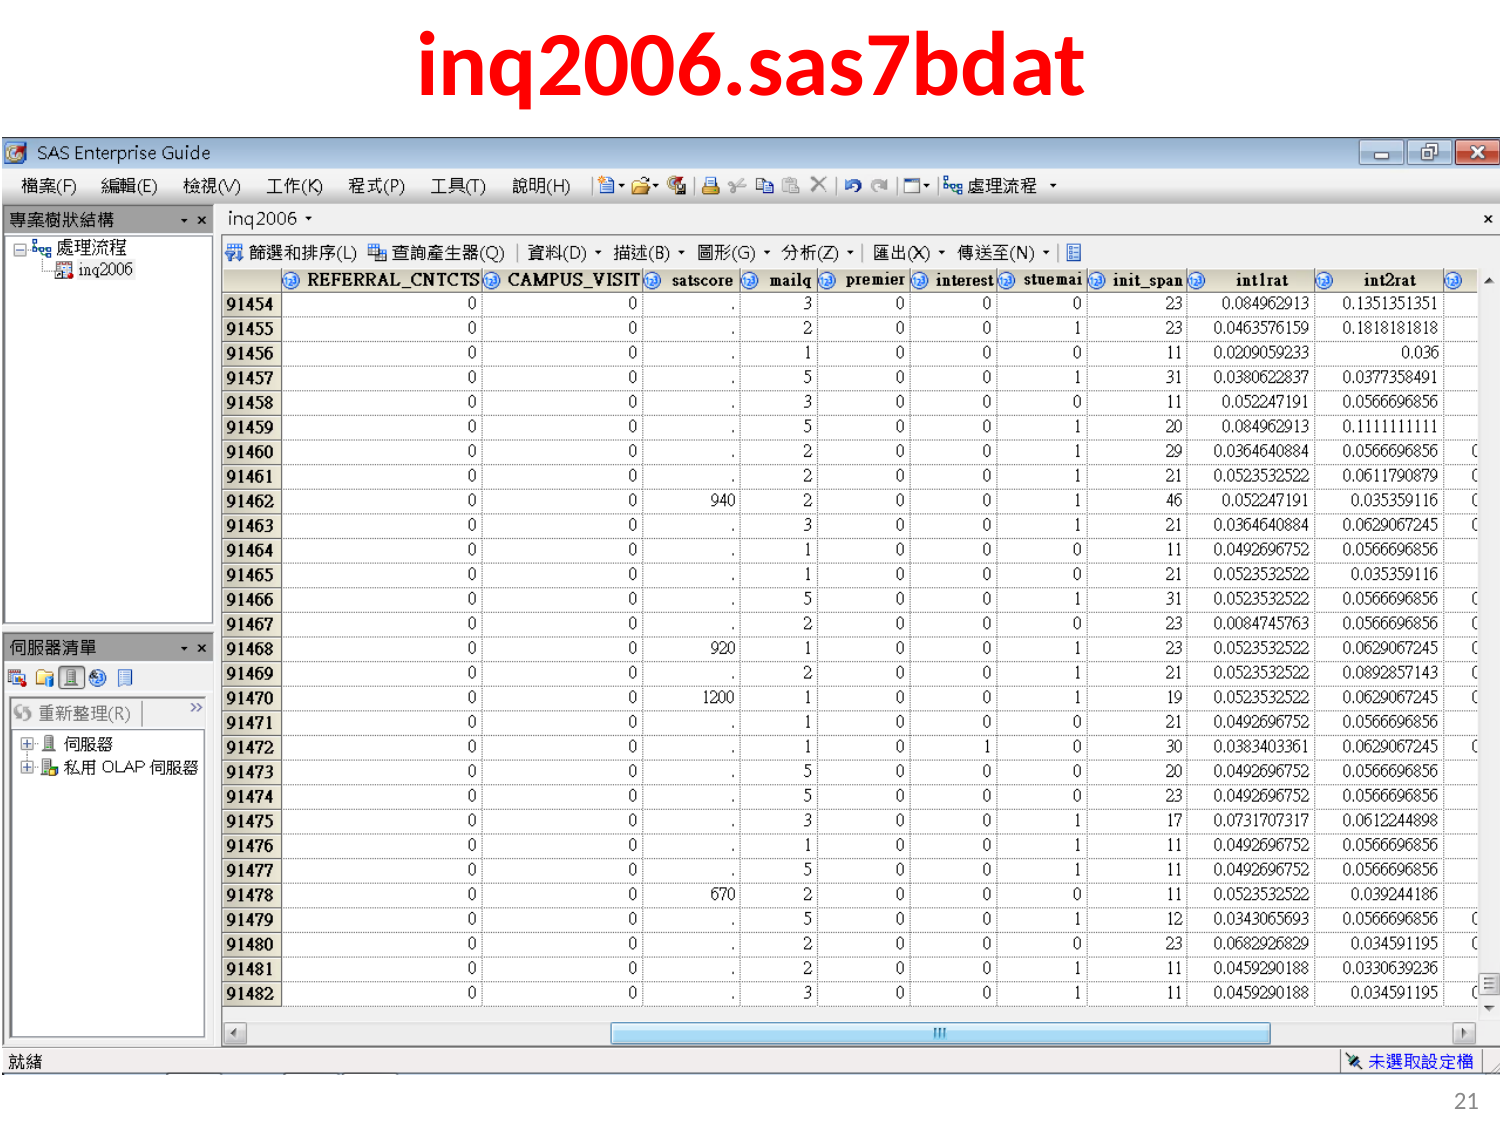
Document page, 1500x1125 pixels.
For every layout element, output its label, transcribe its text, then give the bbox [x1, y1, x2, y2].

text_box inq2006.sas7bdat [76, 5, 1427, 112]
slide_number 21 [1144, 1083, 1495, 1125]
picture [2, 136, 1500, 1075]
